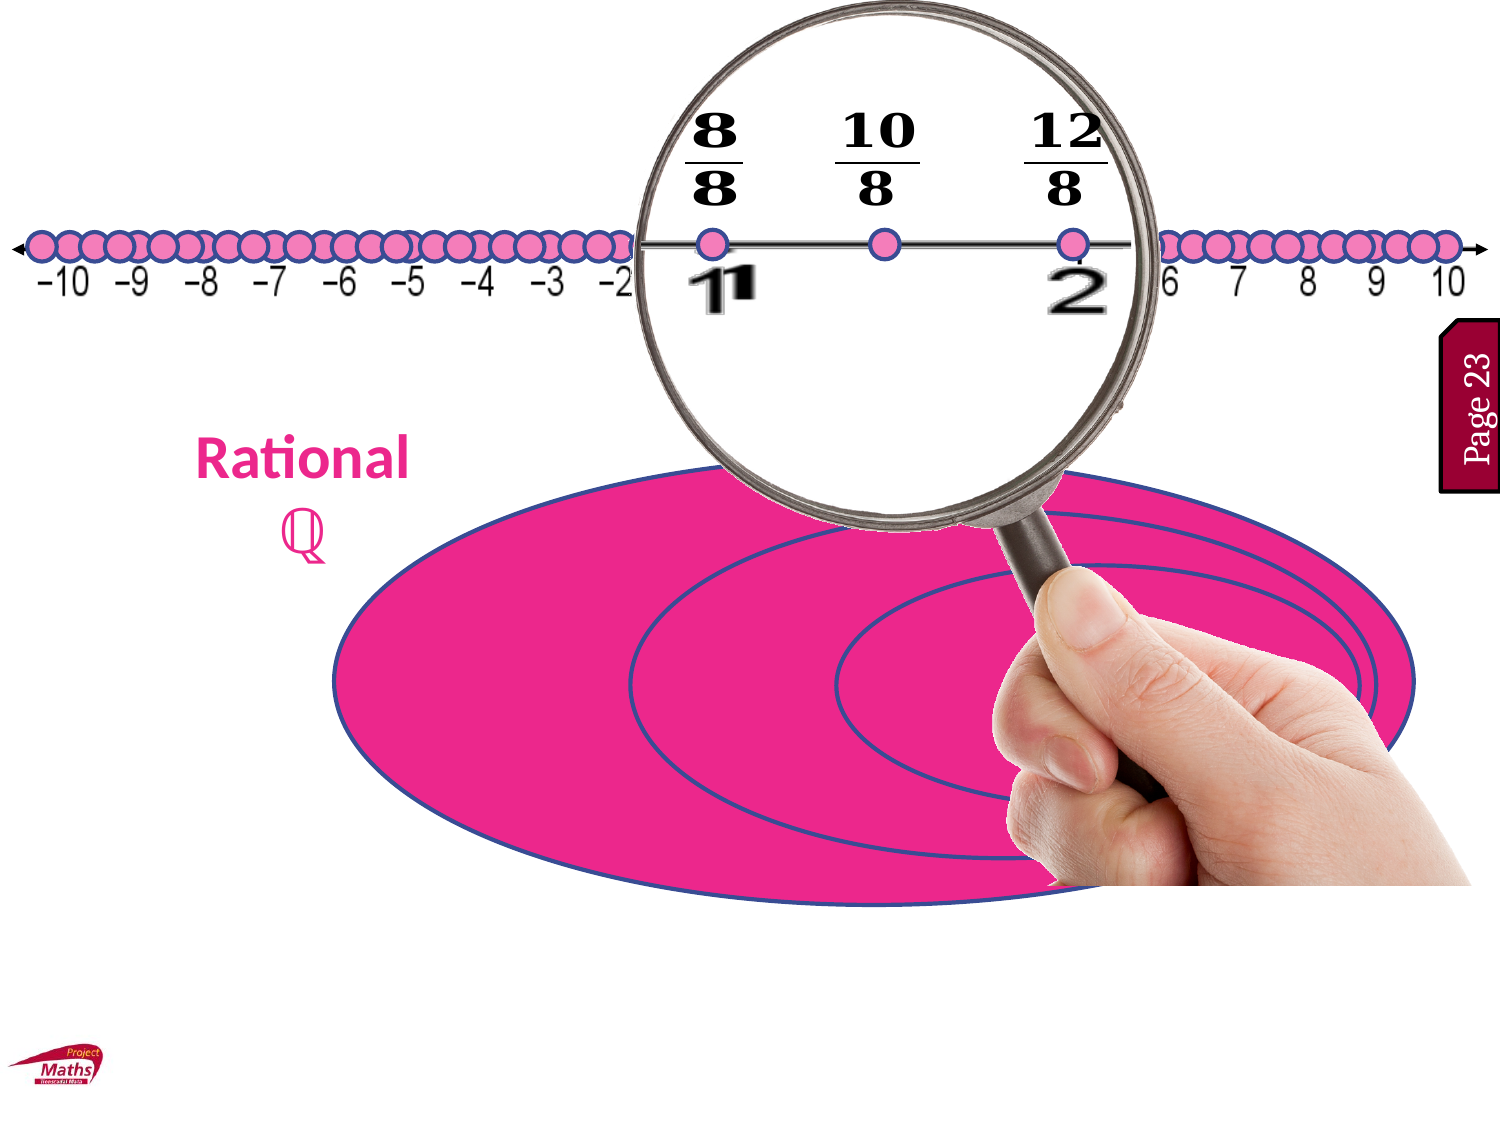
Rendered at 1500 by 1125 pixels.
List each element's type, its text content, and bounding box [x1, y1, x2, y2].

text_box [331, 481, 622, 882]
text_box Rational ℚ [171, 408, 435, 573]
picture [20, 0, 1480, 886]
picture [0, 1022, 125, 1103]
text_box [698, 895, 1049, 908]
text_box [1440, 189, 1500, 945]
